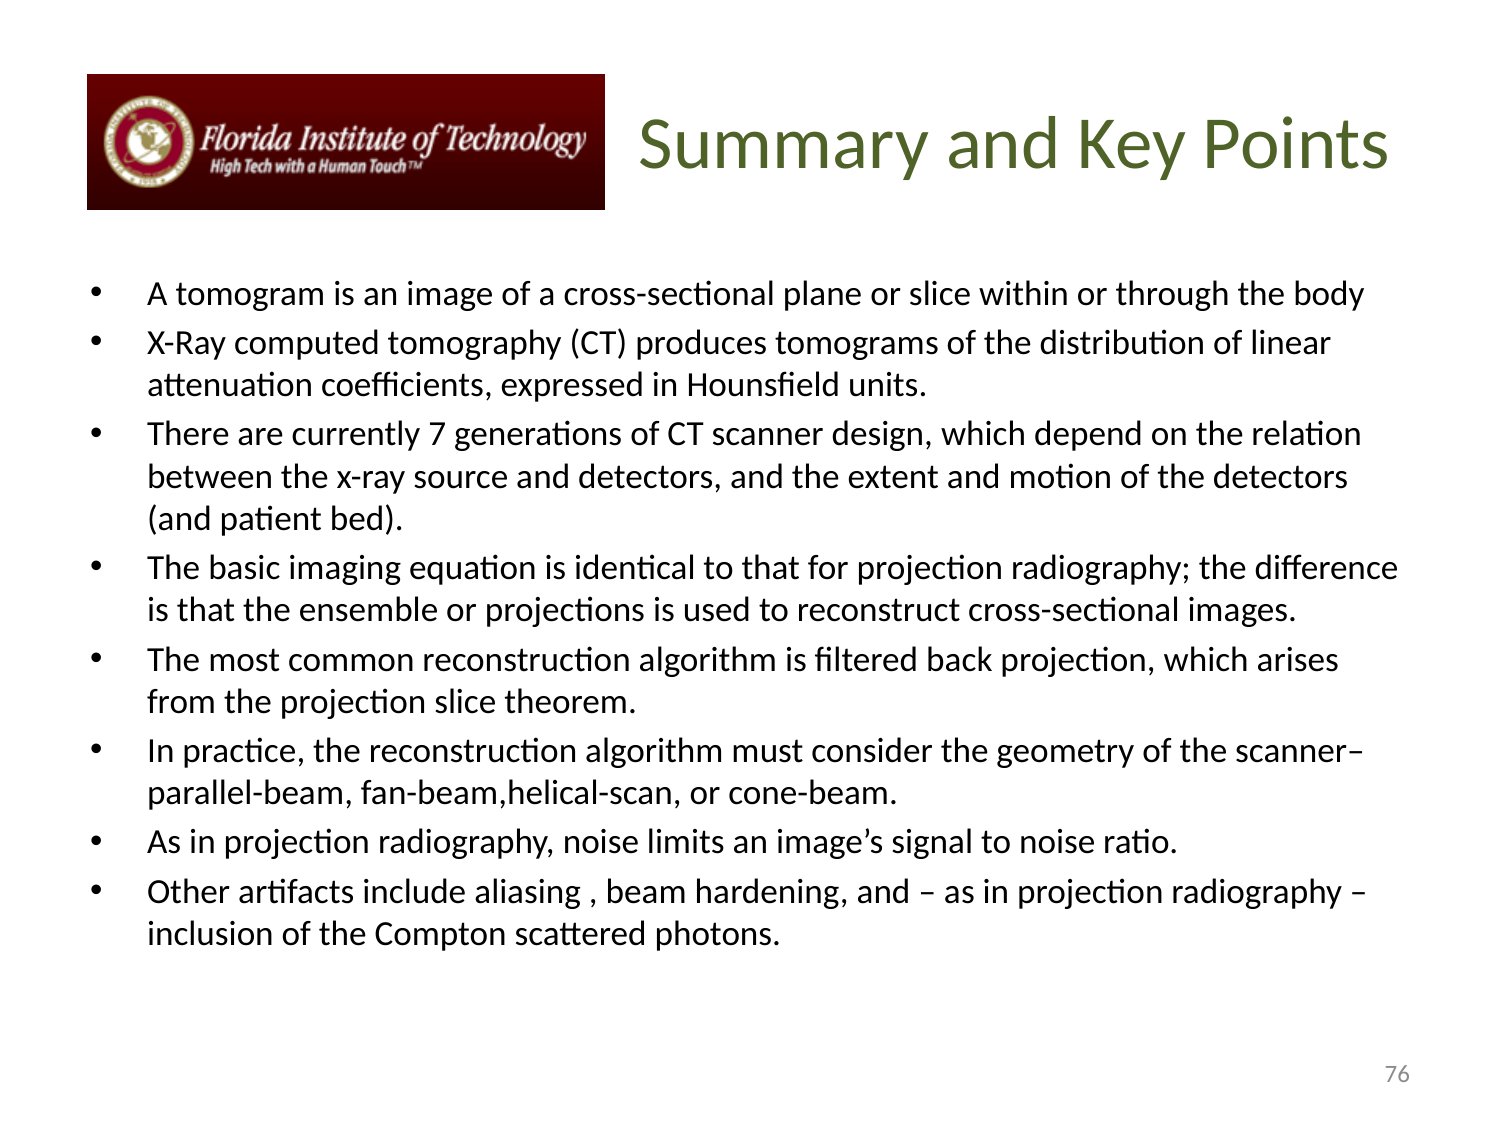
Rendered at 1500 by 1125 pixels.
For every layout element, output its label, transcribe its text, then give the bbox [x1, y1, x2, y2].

slide_number 76 [1074, 1042, 1425, 1103]
picture [87, 74, 605, 210]
list A tomogram is an image of a cross-sectional plane or slice within or through the body X-Ray computed tomography (CT) produces tomograms of the distribution of linear attenuation coefficients, expressed in Hounsfield units. There are currently 7 generations of CT scanner design, which depend on the relation between the x-ray source and detectors, and the extent and motion of the detectors (and patient bed). The basic imaging equation is identical to that for projection radiography; the difference is that the ensemble or projections is used to reconstruct cross-sectional images. The most common reconstruction algorithm is filtered back projection, which arises from the projection slice theorem. In practice, the reconstruction algorithm must consider the geometry of the scanner–parallel-beam, fan-beam,helical-scan, or cone-beam. As in projection radiography, noise limits an image’s signal to noise ratio. Other artifacts include aliasing , beam hardening, and – as in projection radiography – inclusion of the Compton scattered photons. [75, 262, 1425, 1005]
title Summary and Key Points [604, 45, 1425, 233]
